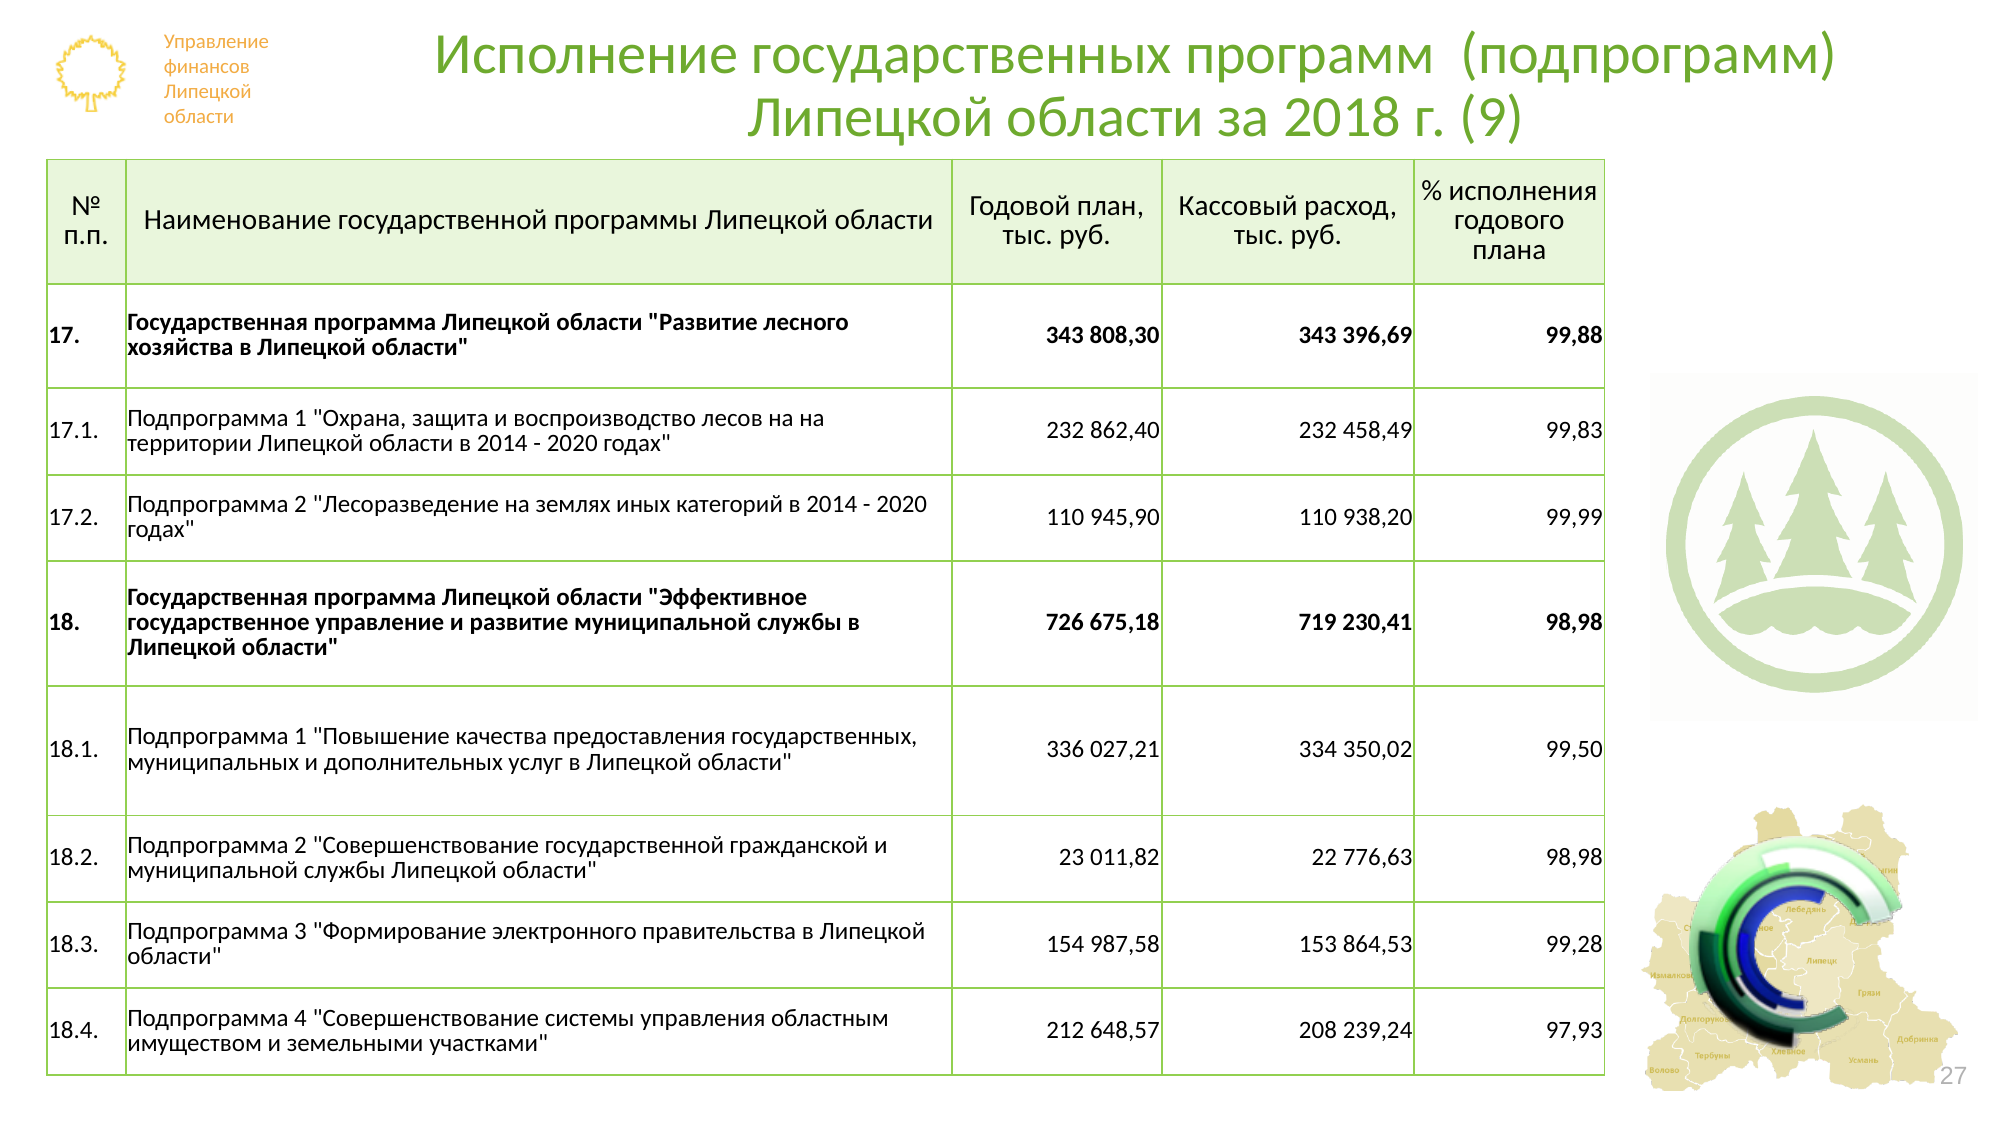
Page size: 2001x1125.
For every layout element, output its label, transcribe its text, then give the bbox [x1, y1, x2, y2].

slide_number 27 [1516, 1044, 1983, 1105]
table_header Кассовый расход, тыс. руб. [1163, 160, 1413, 283]
table_cell 154 987,58 [953, 903, 1161, 987]
table_cell Подпрограмма 2 "Лесоразведение на землях иных категорий в 2014 - 2020 годах" [127, 476, 951, 560]
table_cell Подпрограмма 4 "Совершенствование системы управления областным имуществом и земельными участками" [127, 989, 951, 1074]
table_cell 18.4. [48, 989, 125, 1074]
table_cell Государственная программа Липецкой области "Развитие лесного хозяйства в Липецкой области" [127, 285, 951, 387]
table_cell 99,50 [1415, 687, 1604, 815]
table_cell 334 350,02 [1163, 687, 1413, 815]
table_cell 17.1. [48, 389, 125, 474]
table_cell 343 808,30 [953, 285, 1161, 387]
table_cell Подпрограмма 1 "Повышение качества предоставления государственных, муниципальных и дополнительных услуг в Липецкой области" [127, 687, 951, 815]
table_cell 110 945,90 [953, 476, 1161, 560]
table_cell 98,98 [1415, 562, 1604, 685]
table_cell Подпрограмма 1 "Охрана, защита и воспроизводство лесов на на территории Липецкой области в 2014 - 2020 годах" [127, 389, 951, 474]
table_cell Подпрограмма 2 "Совершенствование государственной гражданской и муниципальной службы Липецкой области" [127, 816, 951, 901]
table_header № п.п. [48, 160, 125, 283]
table_cell 98,98 [1415, 816, 1604, 901]
table_cell 726 675,18 [953, 562, 1161, 685]
table_cell 18.1. [48, 687, 125, 815]
table_cell 153 864,53 [1163, 903, 1413, 987]
table_cell 18. [48, 562, 125, 685]
table_cell 17.2. [48, 476, 125, 560]
table_cell Государственная программа Липецкой области "Эффективное государственное управление и развитие муниципальной службы в Липецкой области" [127, 562, 951, 685]
table_header Годовой план, тыс. руб. [953, 160, 1161, 283]
table_cell Подпрограмма 3 "Формирование электронного правительства в Липецкой области" [127, 903, 951, 987]
table_cell 22 776,63 [1163, 816, 1413, 901]
picture [1650, 373, 1978, 721]
picture [1641, 804, 1958, 1044]
table_cell 18.3. [48, 903, 125, 987]
table_header % исполнения годового плана [1415, 160, 1604, 283]
table_cell 99,28 [1415, 903, 1604, 987]
table_cell 99,88 [1415, 285, 1604, 387]
table_cell 336 027,21 [953, 687, 1161, 815]
table_cell 110 938,20 [1163, 476, 1413, 560]
table_cell 719 230,41 [1163, 562, 1413, 685]
table_cell 17. [48, 285, 125, 387]
table_cell 208 239,24 [1163, 989, 1413, 1074]
table_cell 212 648,57 [953, 989, 1161, 1074]
table_cell 23 011,82 [953, 816, 1161, 901]
table_cell 97,93 [1415, 989, 1604, 1074]
table_cell 232 862,40 [953, 389, 1161, 474]
table_cell 99,99 [1415, 476, 1604, 560]
table_cell 232 458,49 [1163, 389, 1413, 474]
table_cell 99,83 [1415, 389, 1604, 474]
table_header Наименование государственной программы Липецкой области [127, 160, 951, 283]
table_cell 18.2. [48, 816, 125, 901]
table_cell 343 396,69 [1163, 285, 1413, 387]
picture [53, 32, 128, 116]
title Исполнение государственных программ (подпрограмм) Липецкой области за 2018 г. (9) [314, 37, 1959, 135]
